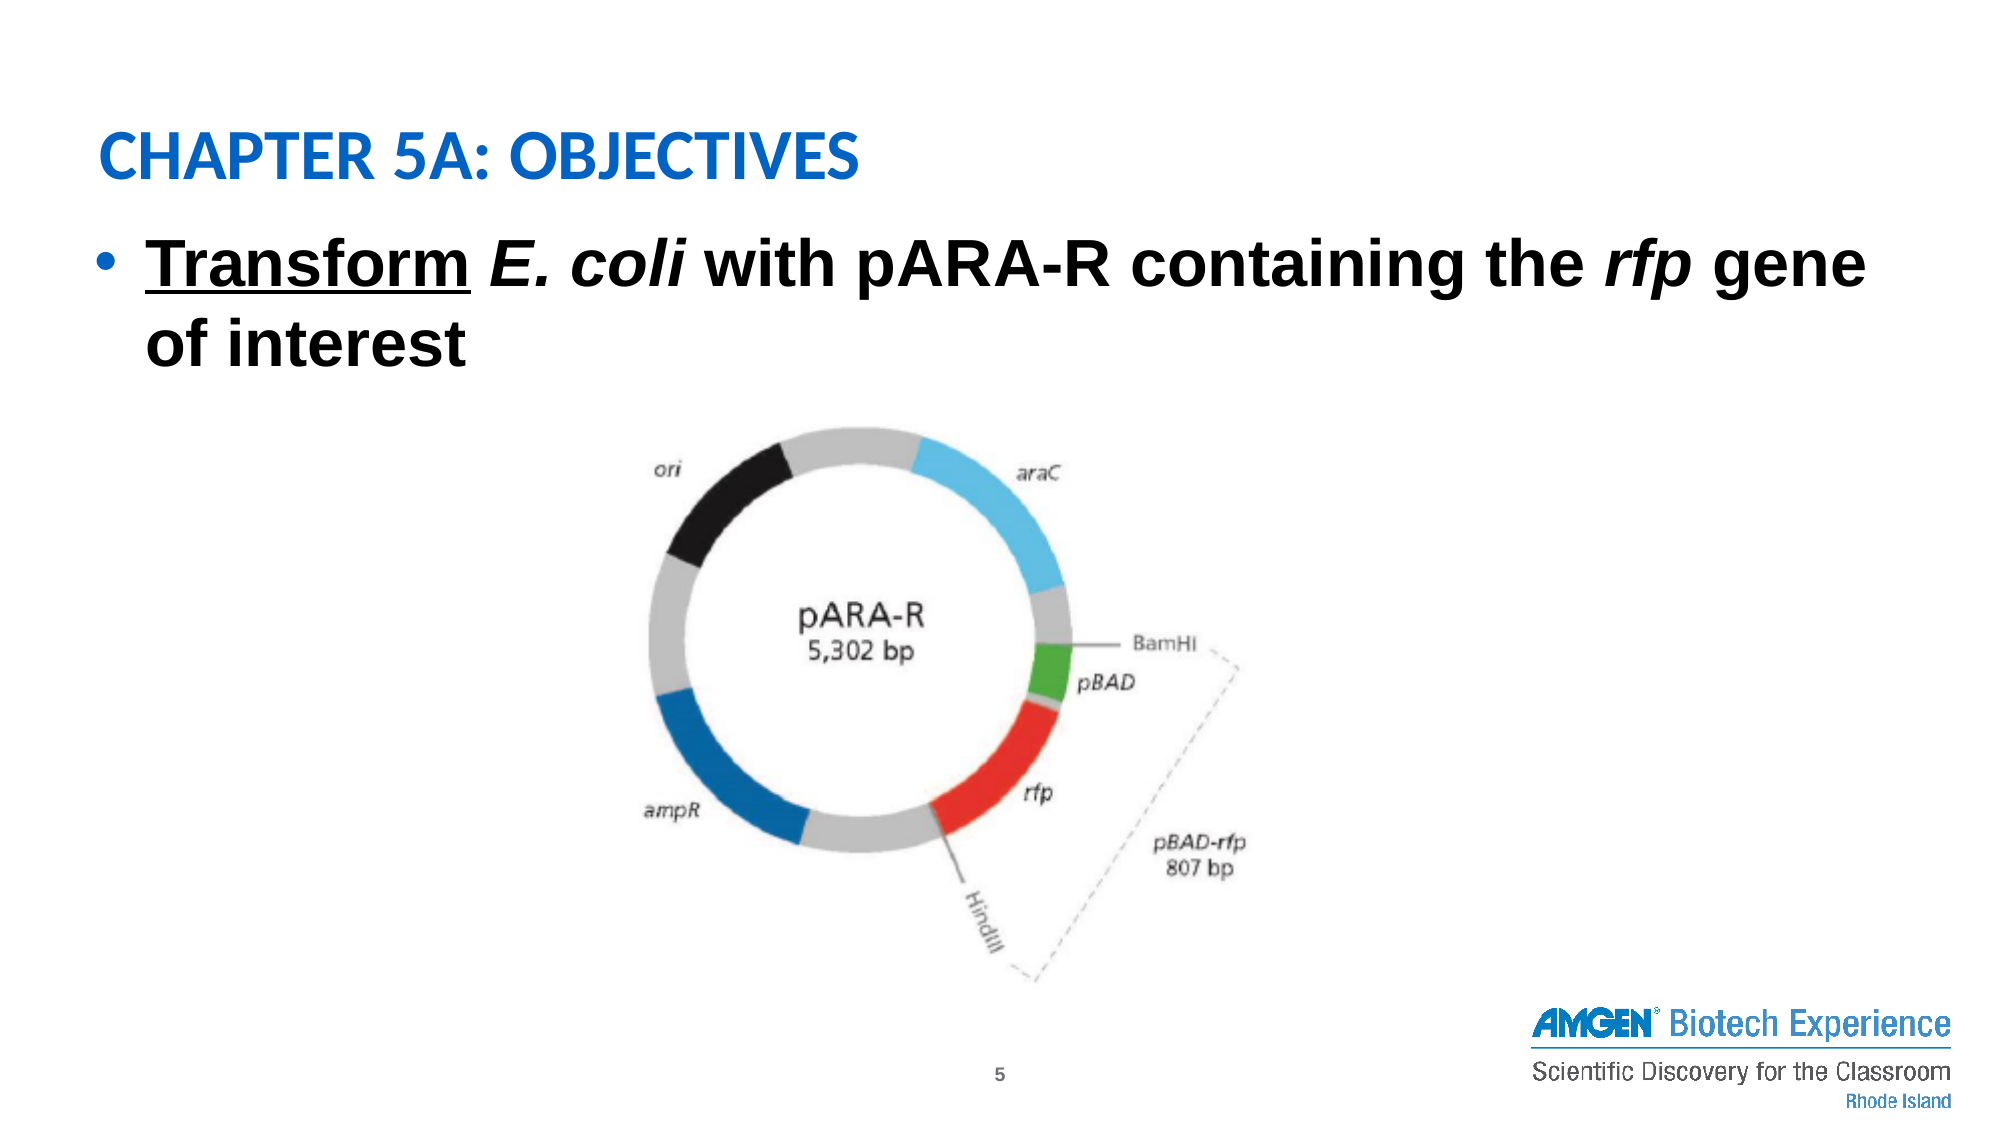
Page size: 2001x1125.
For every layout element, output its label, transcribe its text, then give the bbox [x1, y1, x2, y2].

list Transform E. coli with pARA-R containing the rfp gene of interest [79, 212, 1899, 1037]
picture [587, 399, 1301, 997]
picture [1531, 1007, 1951, 1108]
text_box CHAPTER 5A: OBJECTIVES [79, 96, 1921, 204]
